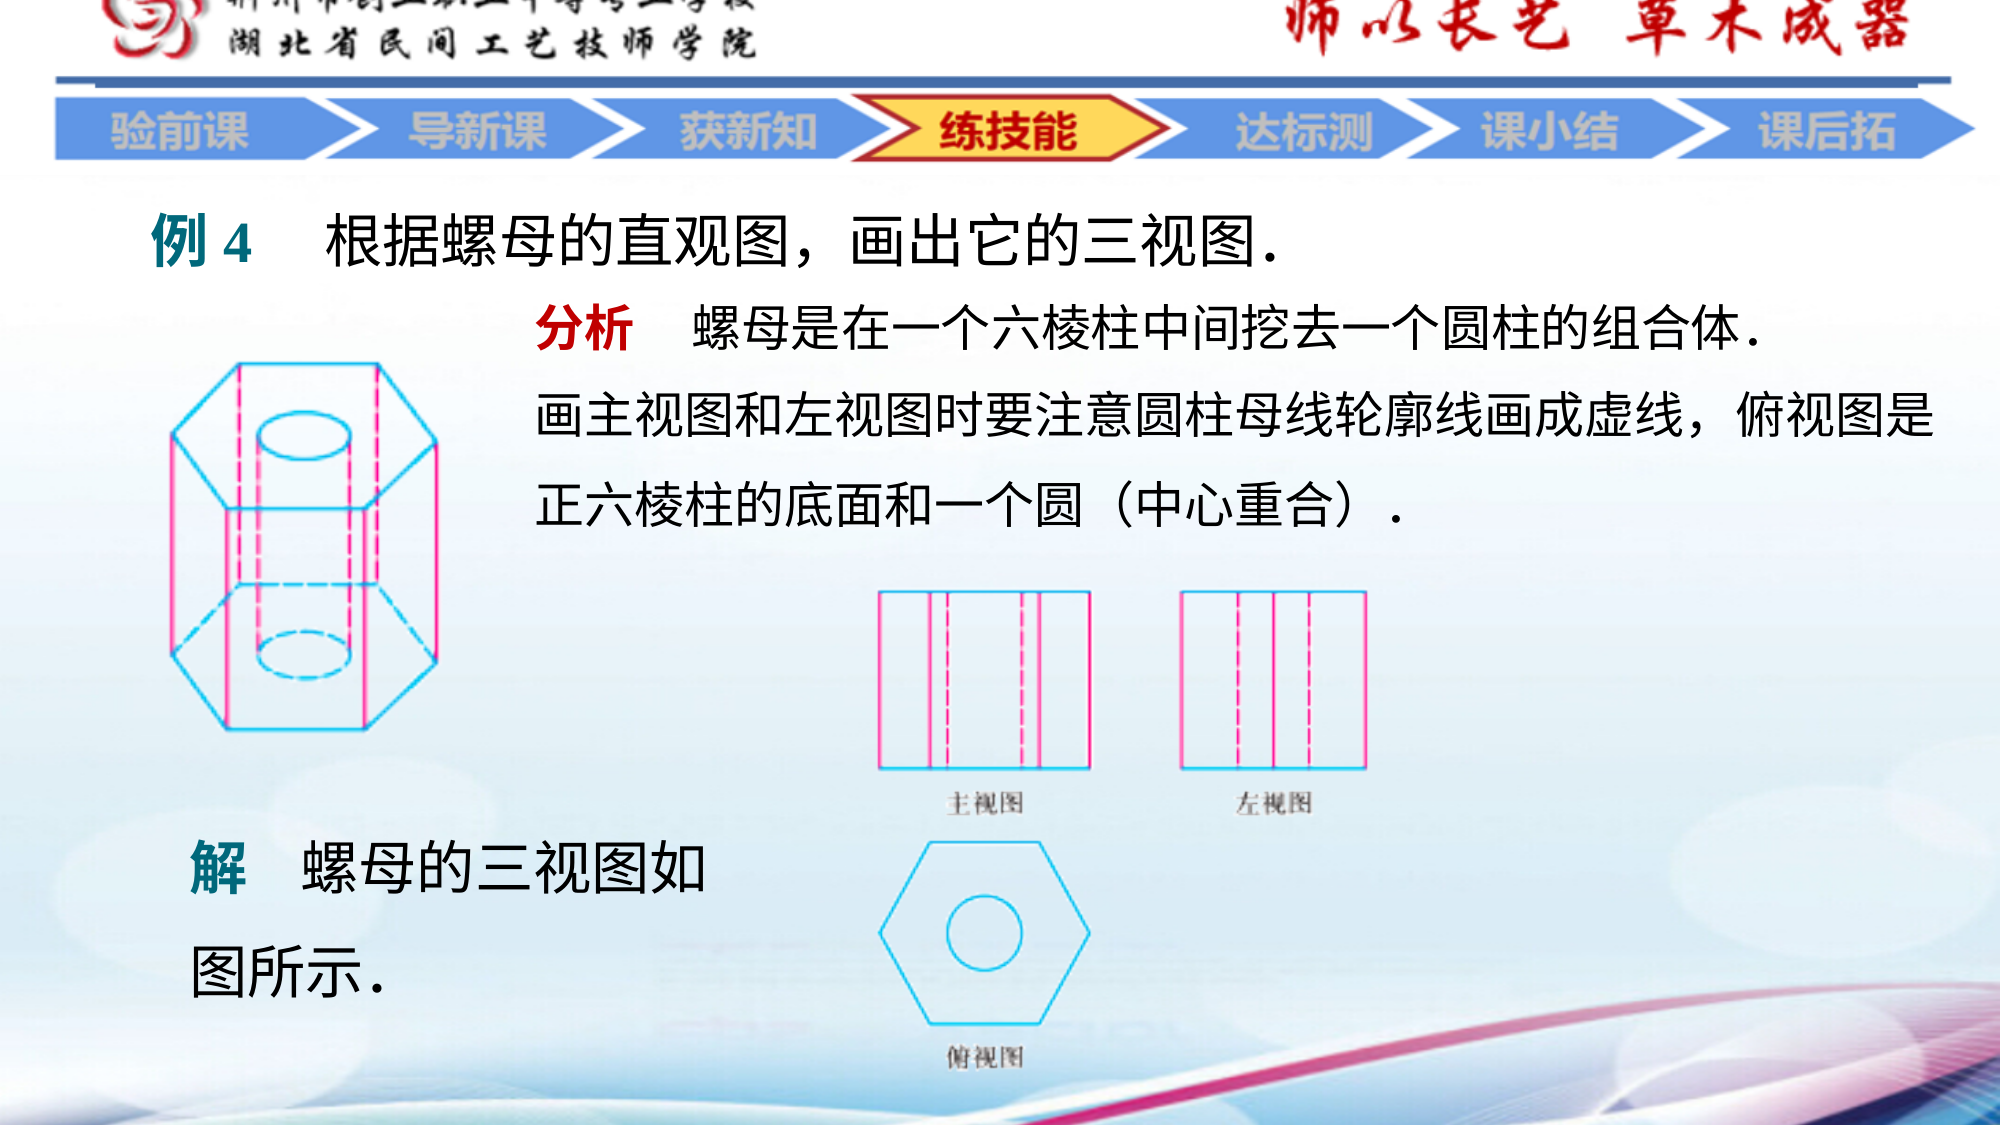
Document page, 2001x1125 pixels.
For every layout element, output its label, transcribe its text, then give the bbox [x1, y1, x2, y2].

text_box 例4 根据螺母的直观图，画出它的三视图． [136, 175, 1906, 282]
text_box 分析 螺母是在一个六棱柱中间挖去一个圆柱的组合体． [519, 258, 1966, 346]
text_box 解 螺母的三视图如图所示． [174, 788, 765, 1013]
text_box 画主视图和左视图时要注意圆柱母线轮廓线画成虚线，俯视图是正六棱柱的底面和一个圆（中心重合）． [519, 346, 1967, 541]
picture [0, 0, 2000, 1125]
